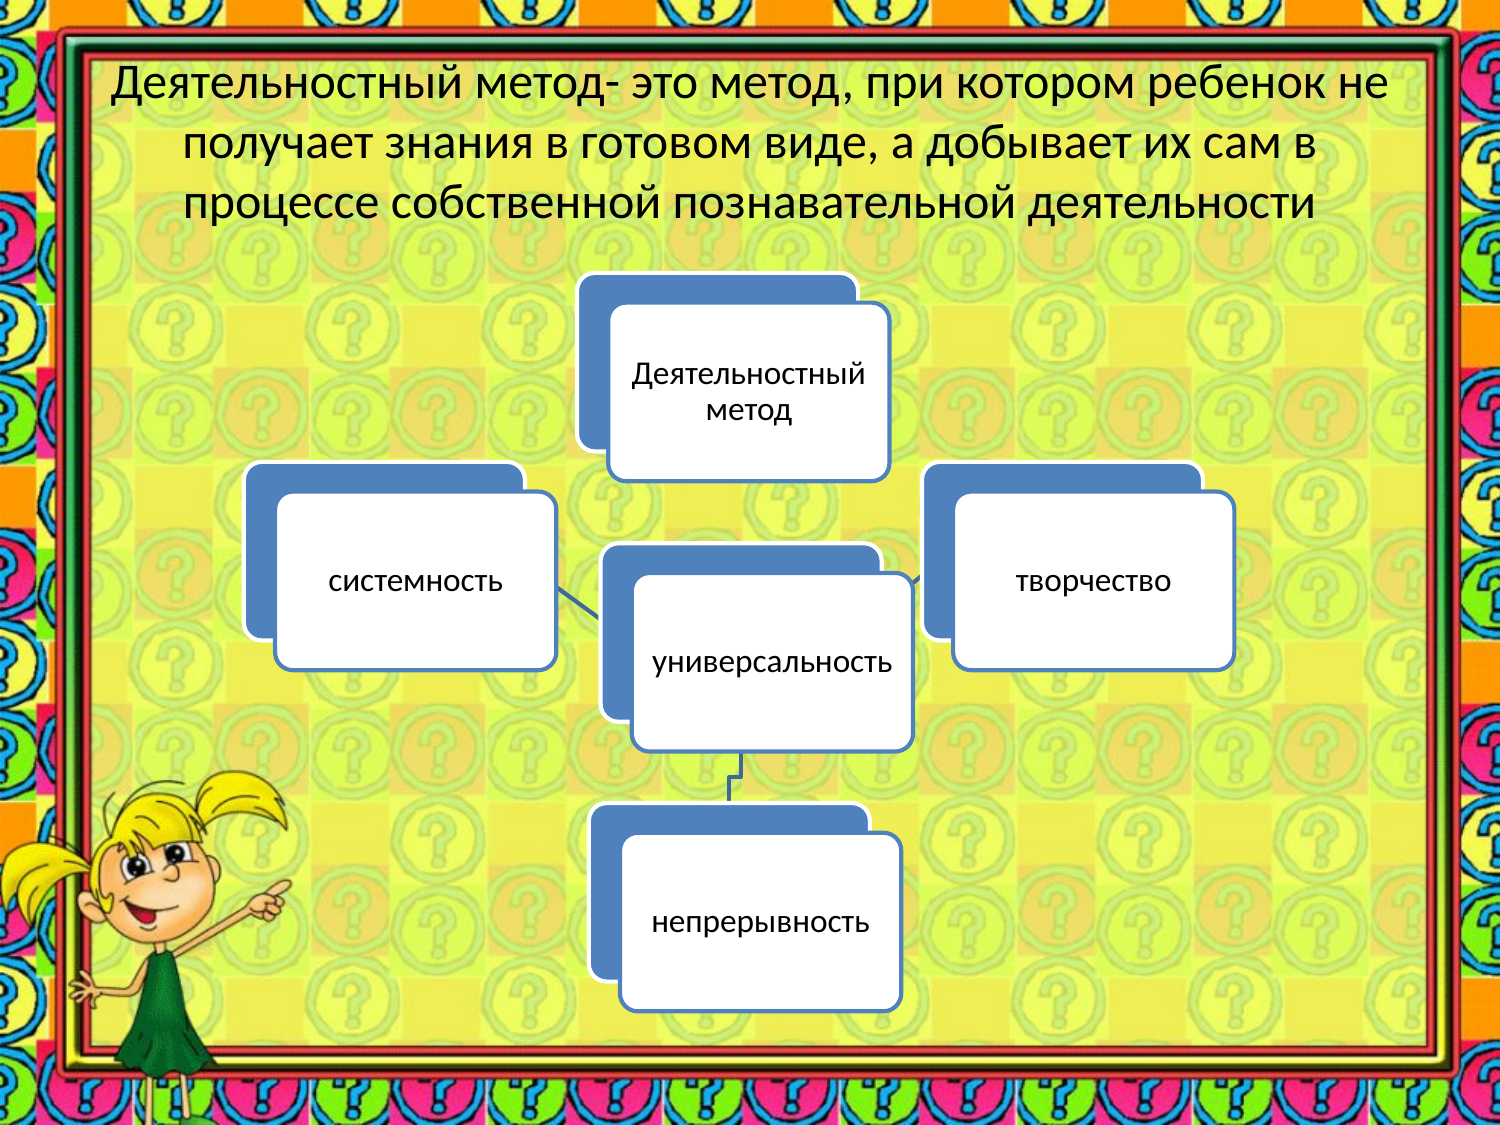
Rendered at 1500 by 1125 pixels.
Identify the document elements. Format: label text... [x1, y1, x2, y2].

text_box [243, 272, 1235, 1012]
picture [0, 646, 7, 666]
picture [0, 66, 9, 80]
title Деятельностный метод- это метод, при котором ребенок не получает знания в готовом виде, а добывает их сам в процессе собственной познавательной деятельности [74, 44, 1426, 233]
picture [0, 738, 9, 754]
picture [0, 0, 1500, 1125]
picture [0, 309, 10, 327]
picture [0, 216, 7, 236]
